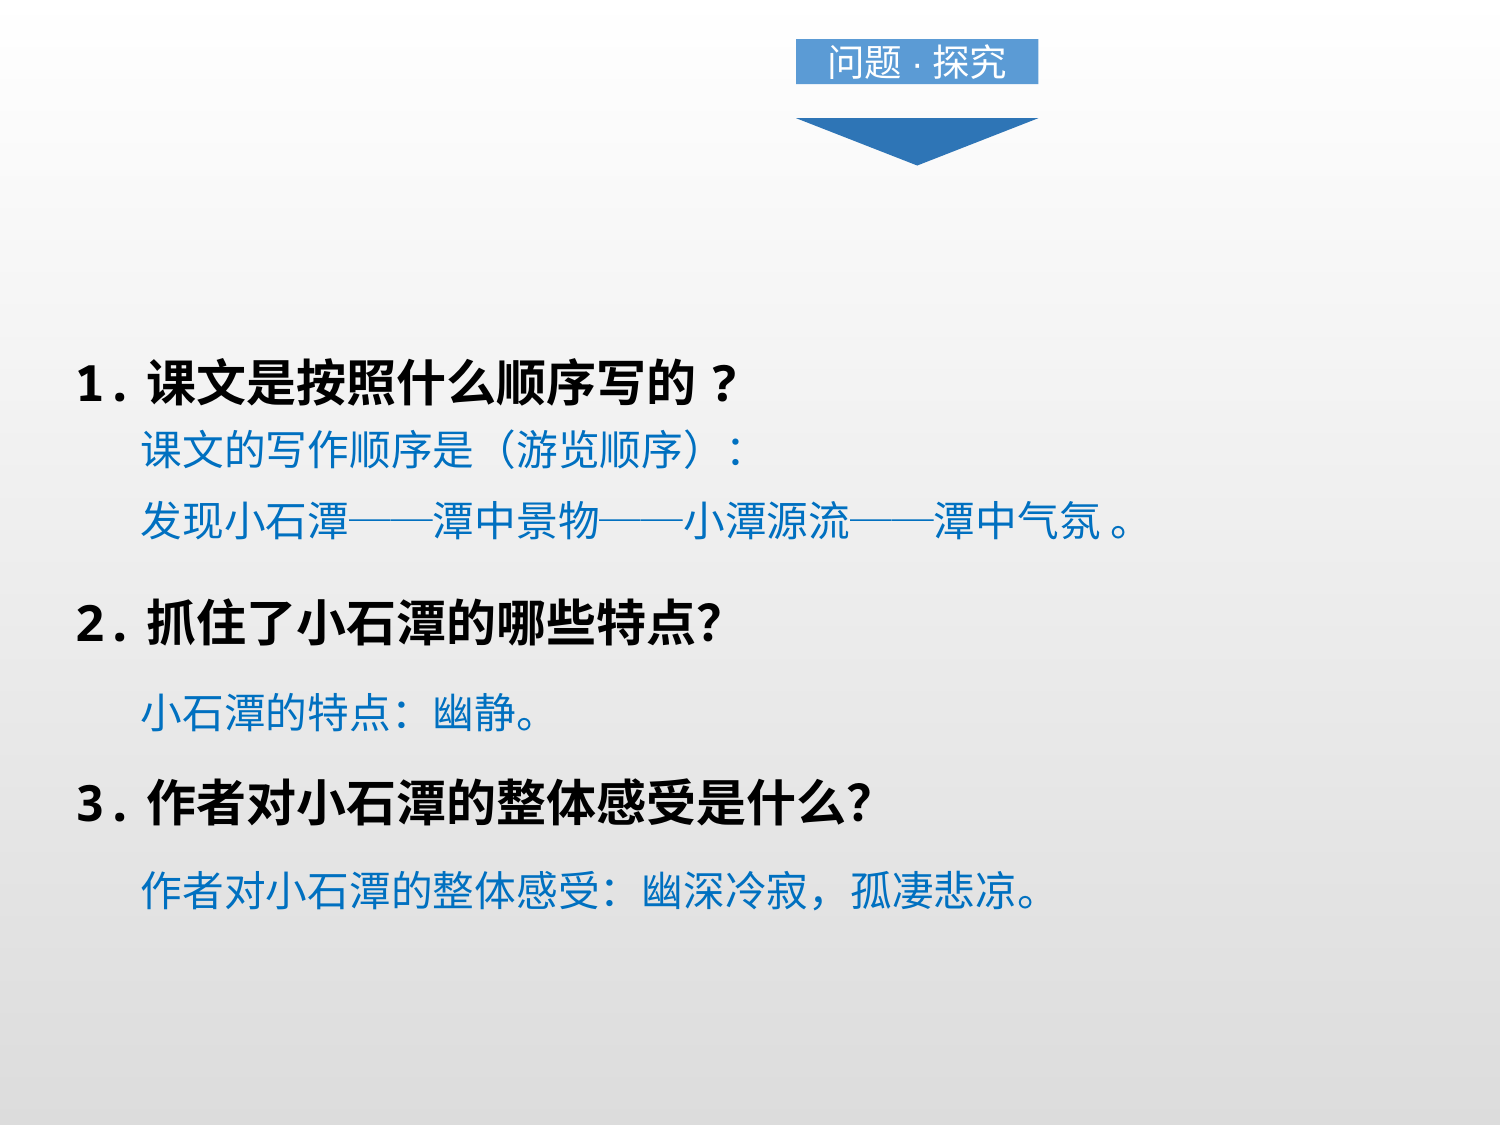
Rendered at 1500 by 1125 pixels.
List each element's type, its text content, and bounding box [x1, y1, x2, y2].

text_box 课文的写作顺序是（游览顺序）： 发现小石潭──潭中景物──小潭源流──潭中气氛 。 [125, 416, 1183, 553]
text_box 小石潭的特点：幽静。 [125, 679, 555, 744]
text_box 作者对小石潭的整体感受：幽深冷寂，孤凄悲凉。 [125, 857, 1061, 923]
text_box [796, 38, 1039, 166]
text_box 1.课文是按照什么顺序写的? 2.抓住了小石潭的哪些特点？ 3.作者对小石潭的整体感受是什么？ [60, 343, 1249, 1099]
